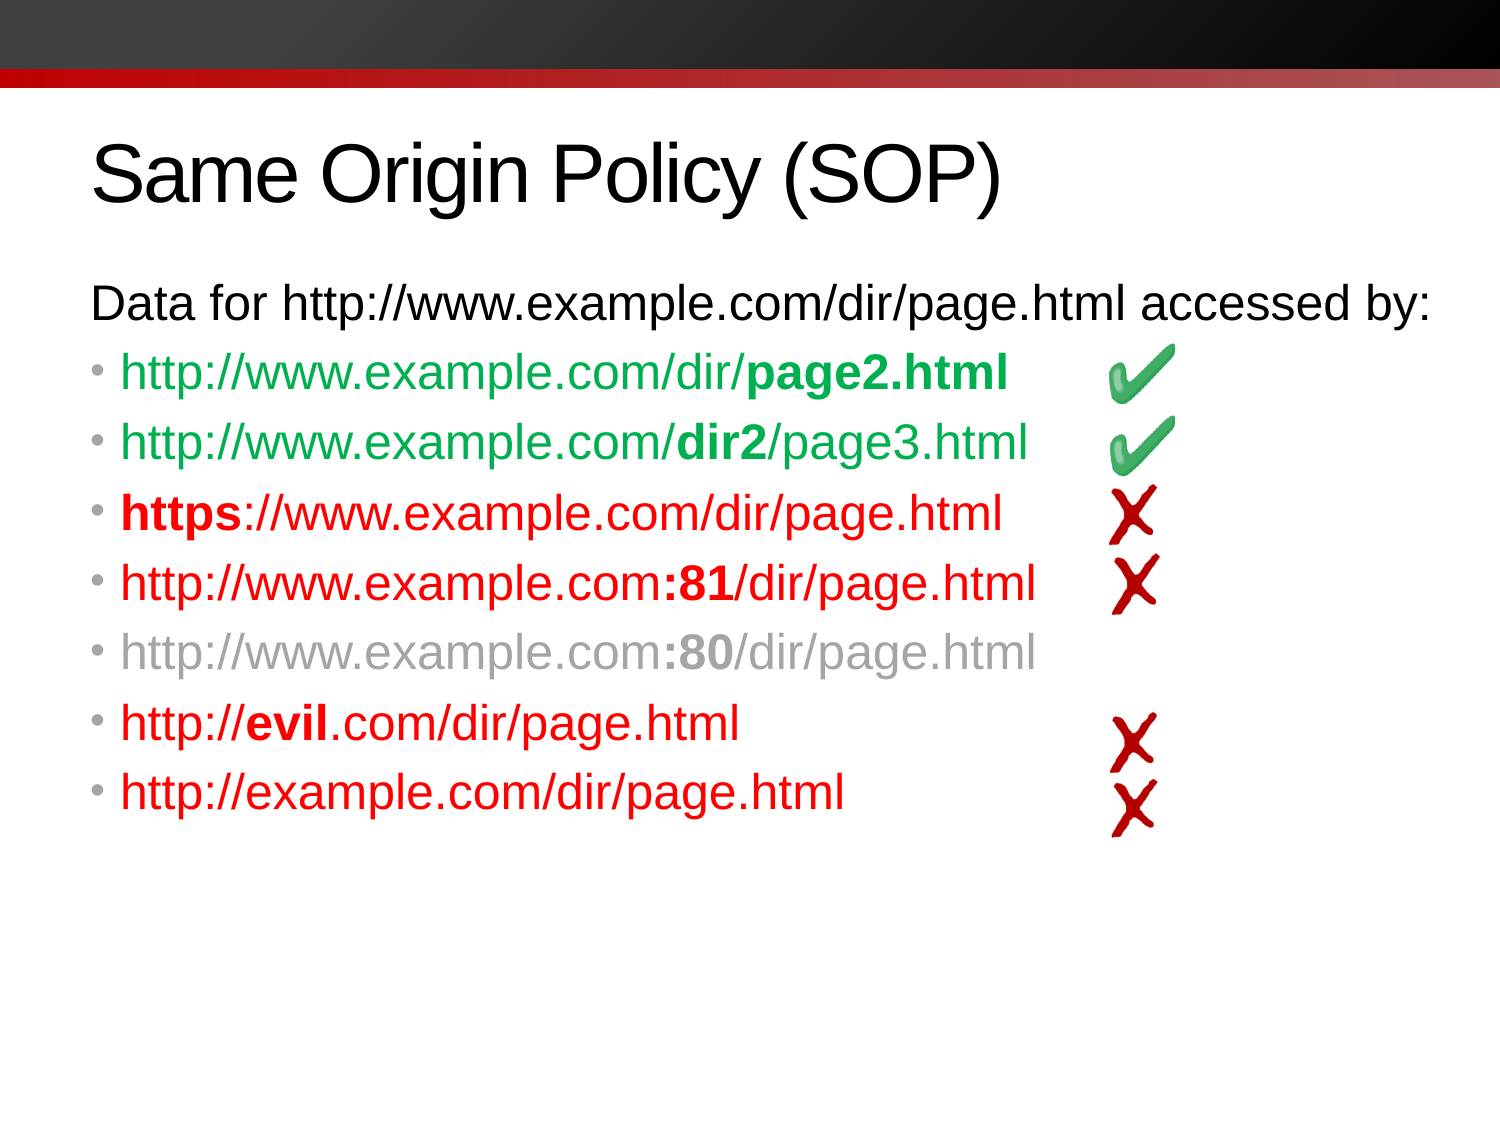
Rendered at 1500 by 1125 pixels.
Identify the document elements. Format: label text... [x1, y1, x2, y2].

picture [1109, 343, 1175, 404]
list Data for http://www.example.com/dir/page.html accessed by: http://www.example.com/dir/page2.html http://www.example.com/dir2/page3.html https://www.example.com/dir/page.html http://www.example.com:81/dir/page.html http://www.example.com:80/dir/page.html http://evil.com/dir/page.html http://example.com/dir/page.html [75, 262, 1463, 1063]
picture [1098, 704, 1165, 845]
title Same Origin Policy (SOP) [75, 87, 1425, 250]
picture [1098, 415, 1176, 623]
